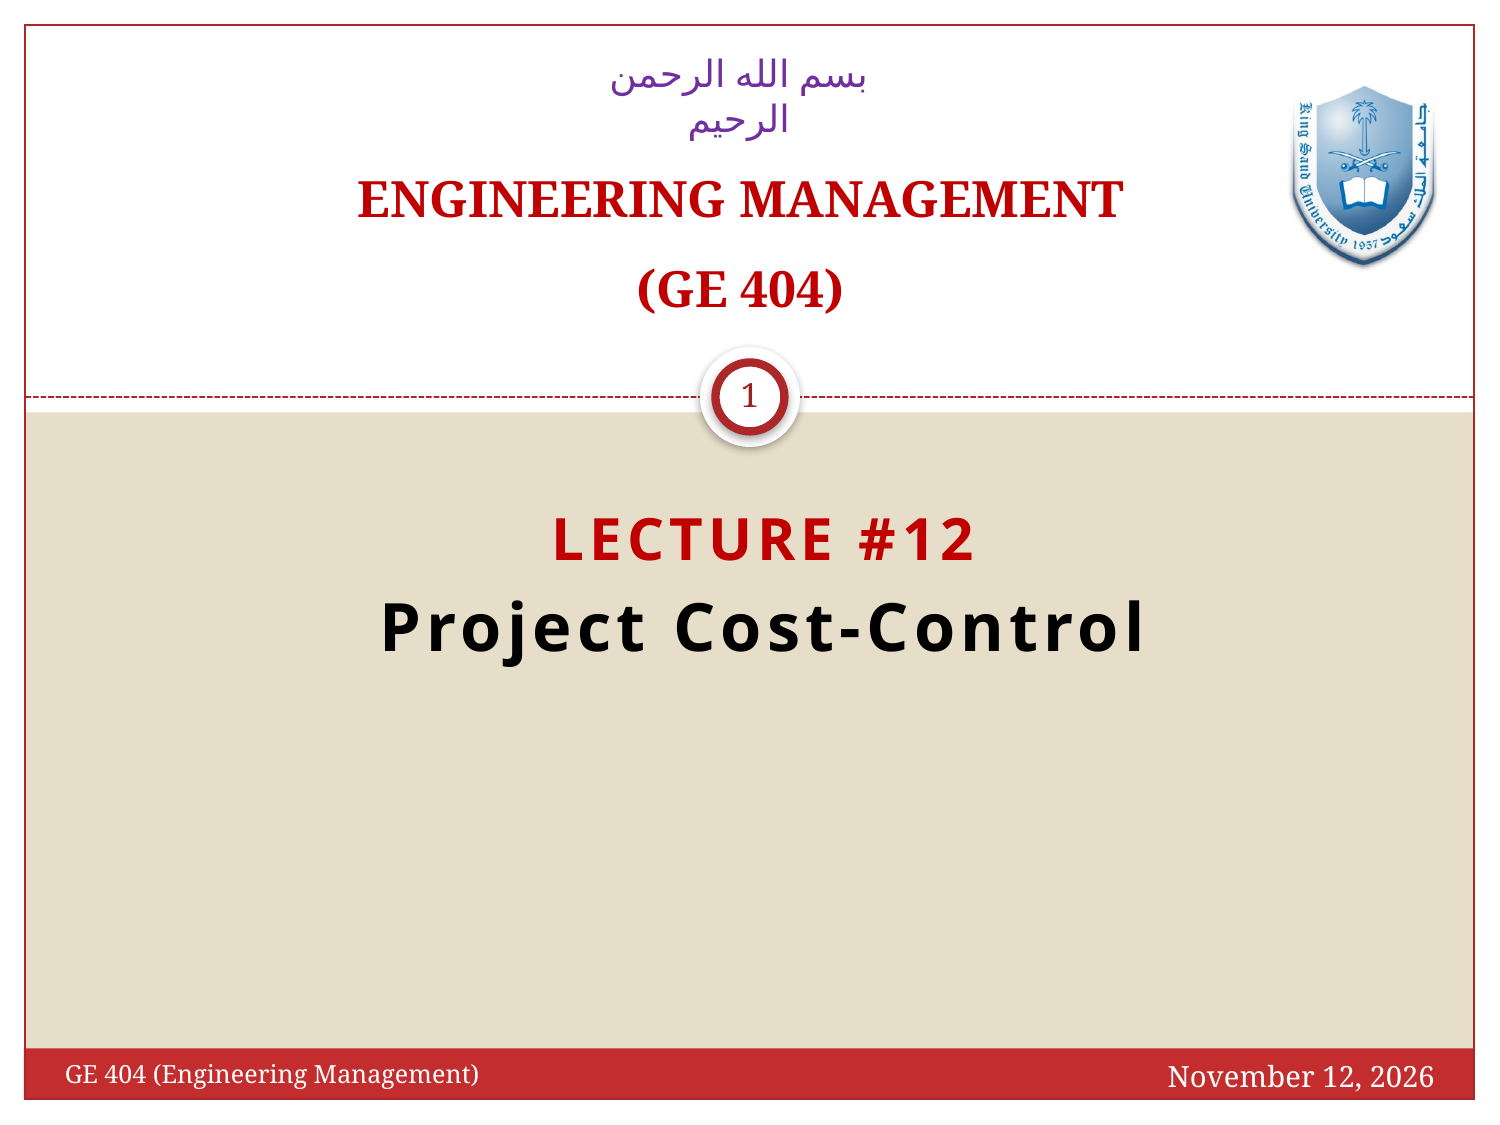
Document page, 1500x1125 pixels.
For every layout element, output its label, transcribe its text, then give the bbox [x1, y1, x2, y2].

footer GE 404 (Engineering Management) [50, 1051, 638, 1112]
picture [1287, 74, 1438, 273]
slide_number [950, 1050, 1450, 1111]
title ENGINEERING MANAGEMENT (GE 404) [225, 137, 1258, 325]
text_box بسم الله الرحمن الرحيم [561, 42, 917, 148]
slide_number 1 [712, 360, 788, 434]
subtitle Lecture #12 Project Cost-Control [50, 437, 1475, 675]
